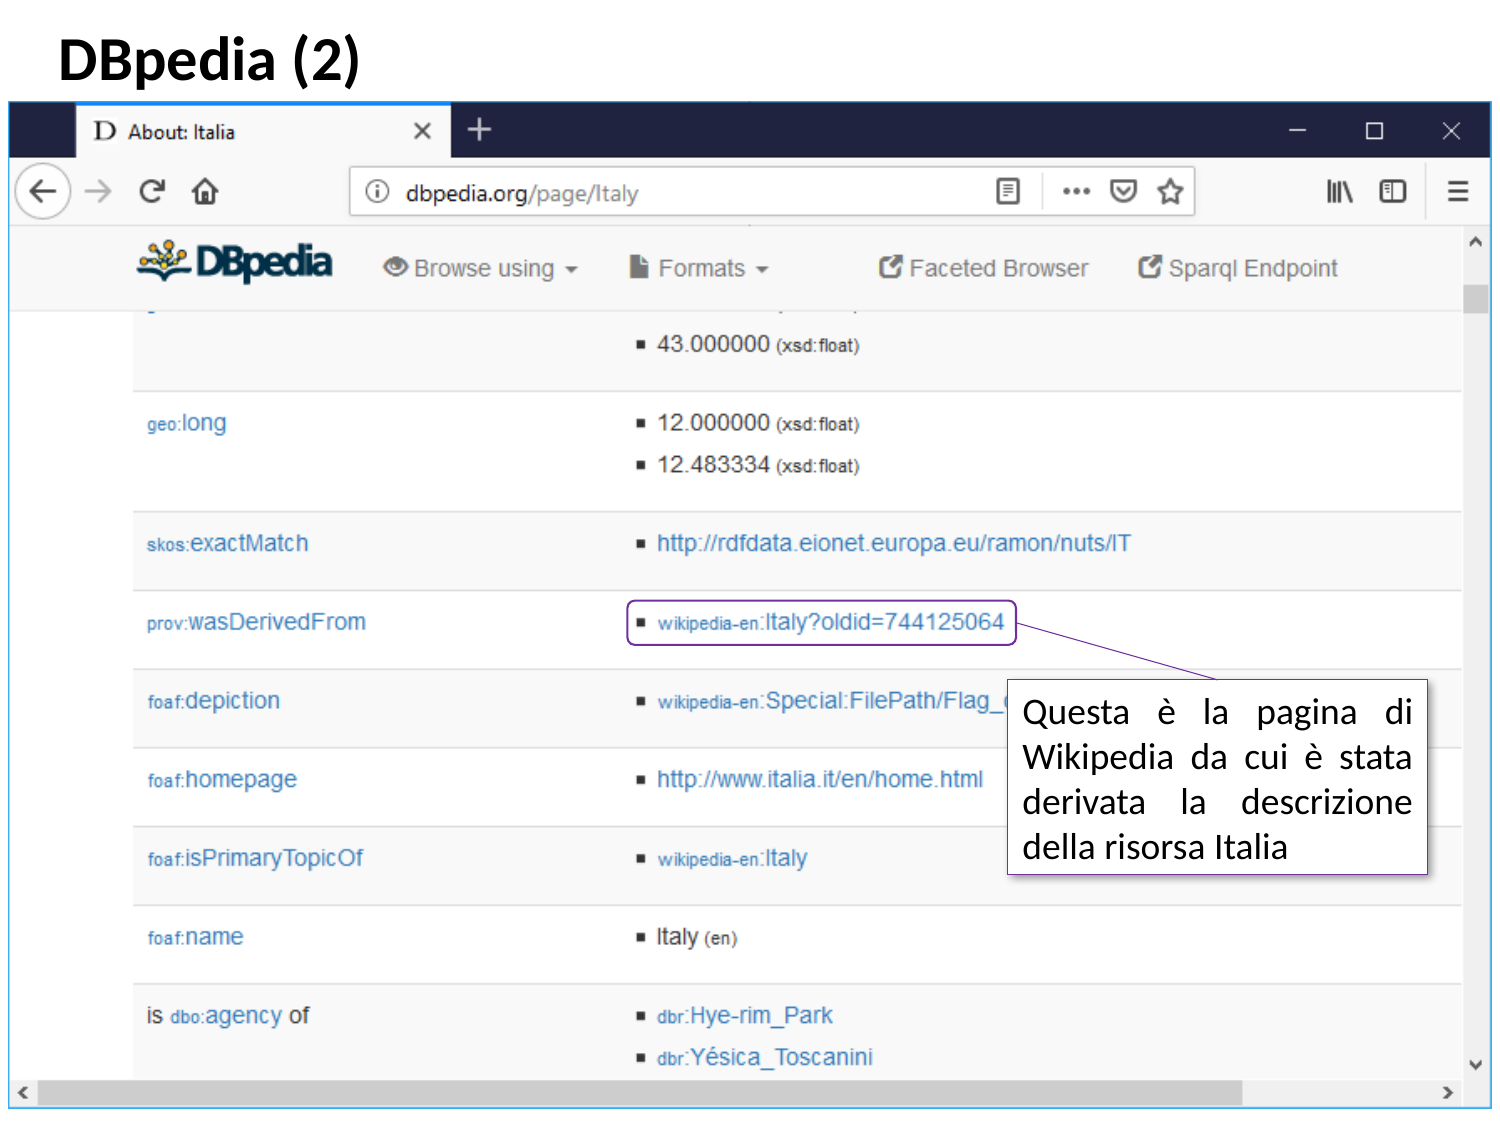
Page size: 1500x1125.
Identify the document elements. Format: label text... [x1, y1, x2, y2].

text_box DBpedia (2) [44, 10, 378, 101]
picture [8, 101, 1492, 1109]
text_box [1016, 622, 1218, 680]
